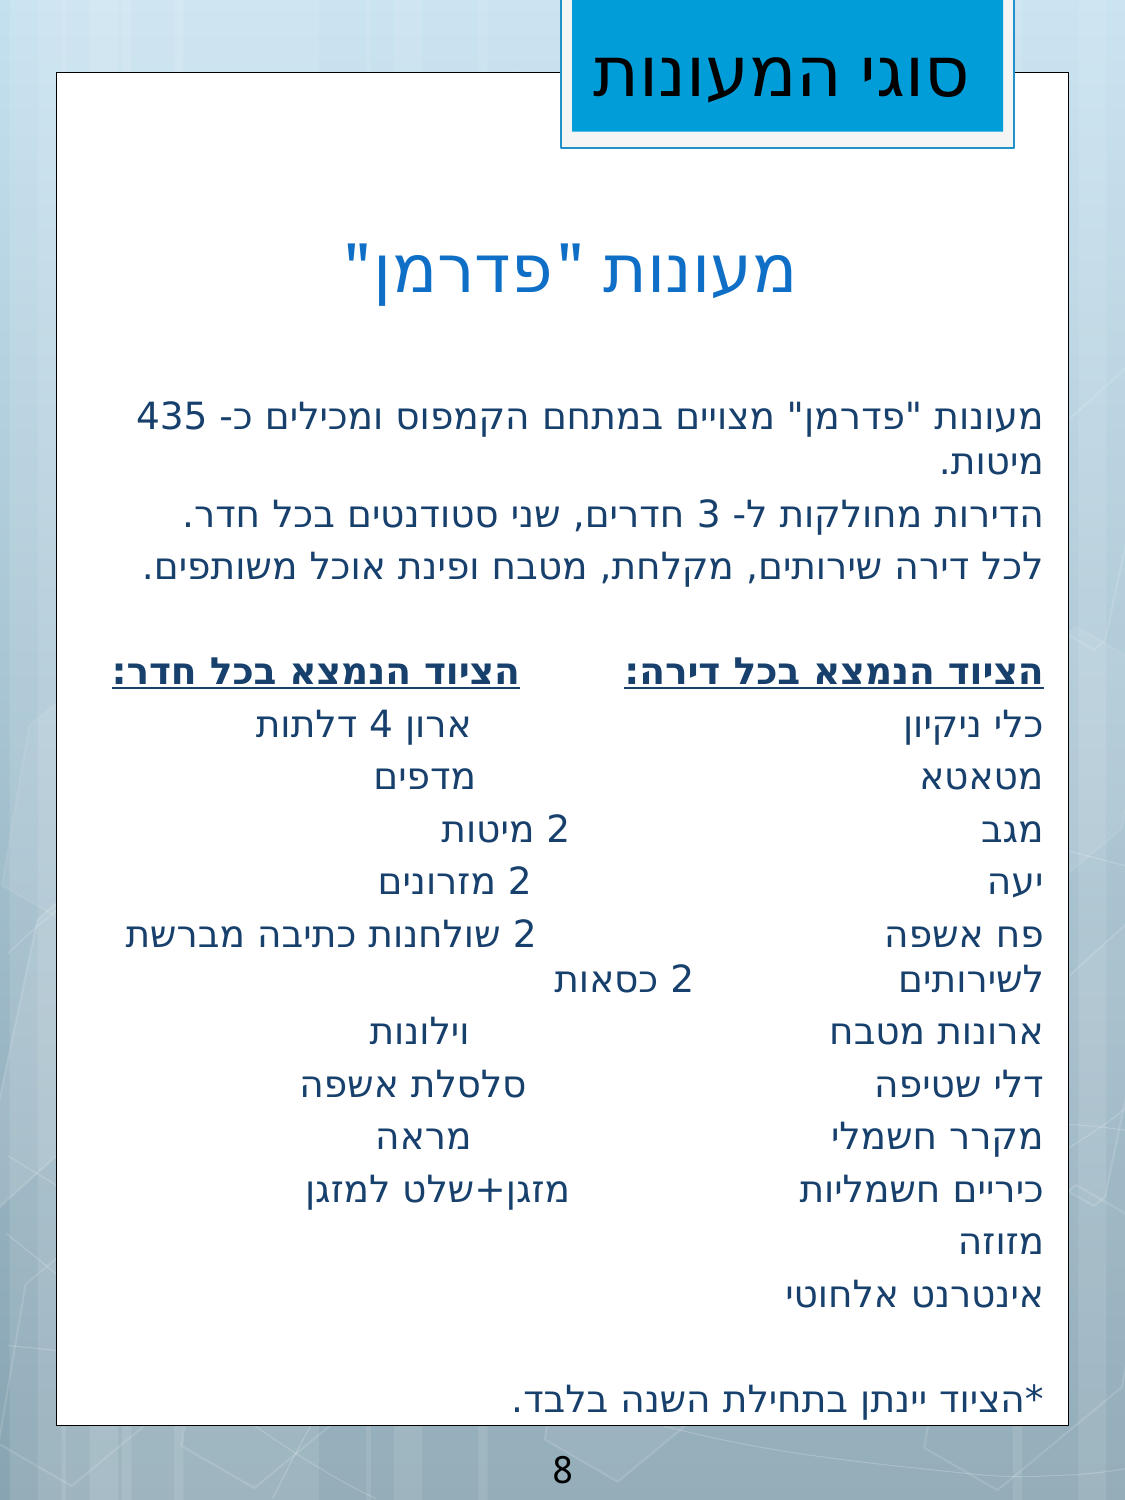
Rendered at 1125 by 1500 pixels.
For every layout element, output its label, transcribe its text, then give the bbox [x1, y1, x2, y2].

list מעונות "פדרמן" מצויים במתחם הקמפוס ומכילים כ- 435 מיטות. הדירות מחולקות ל- 3 חדרים, שני סטודנטים בכל חדר. לכל דירה שירותים, מקלחת, מטבח ופינת אוכל משותפים. הציוד הנמצא בכל דירה: הציוד הנמצא בכל חדר: כלי ניקיון ארון 4 דלתות מטאטא מדפים מגב 2 מיטות יעה 2 מזרונים פח אשפה 2 שולחנות כתיבה מברשת לשירותים 2 כסאות ארונות מטבח וילונות דלי שטיפה סלסלת אשפה מקרר חשמלי מראה כיריים חשמליות מזגן+שלט למזגן מזוזה אינטרנט אלחוטי *הציוד יינתן בתחילת השנה בלבד. [54, 384, 1071, 1436]
text_box מעונות "פדרמן" [61, 218, 1077, 314]
text_box 8 [453, 1438, 672, 1500]
title סוגי המעונות [563, 17, 1000, 118]
